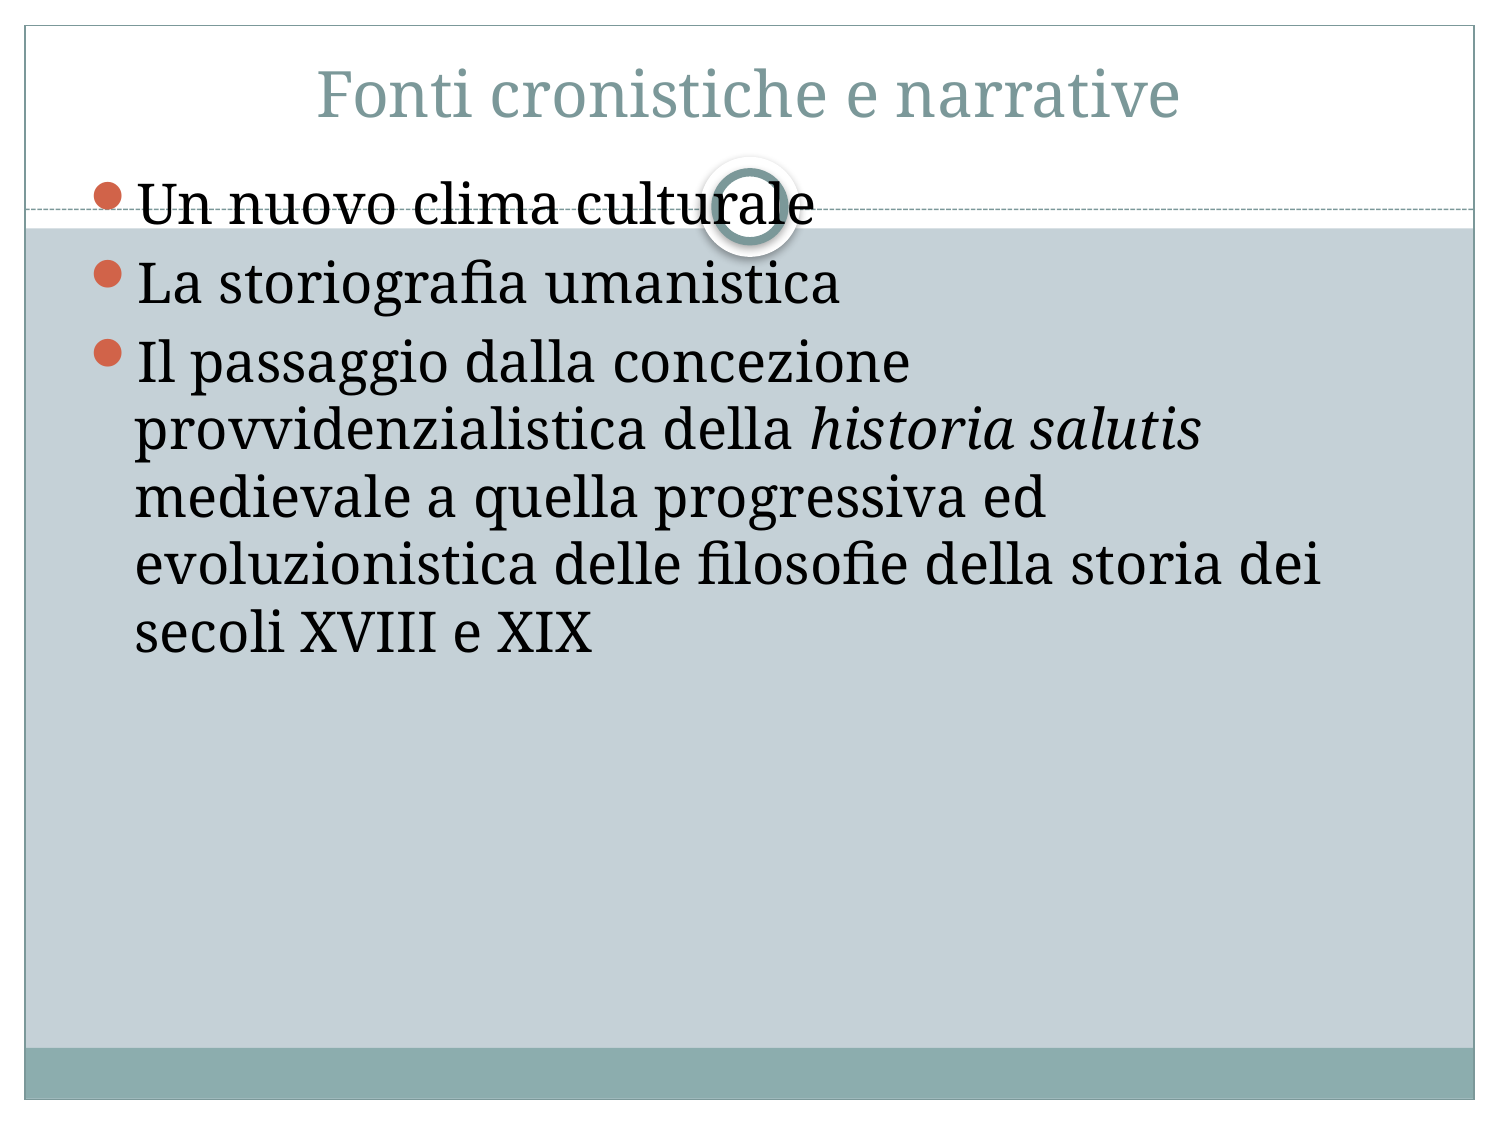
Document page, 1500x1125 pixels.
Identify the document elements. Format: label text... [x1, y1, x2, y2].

title Fonti cronistiche e narrative [75, 45, 1425, 138]
list Un nuovo clima culturale La storiografia umanistica Il passaggio dalla concezione provvidenzialistica della historia salutis medievale a quella progressiva ed evoluzionistica delle filosofie della storia dei secoli XVIII e XIX [75, 160, 1425, 1005]
